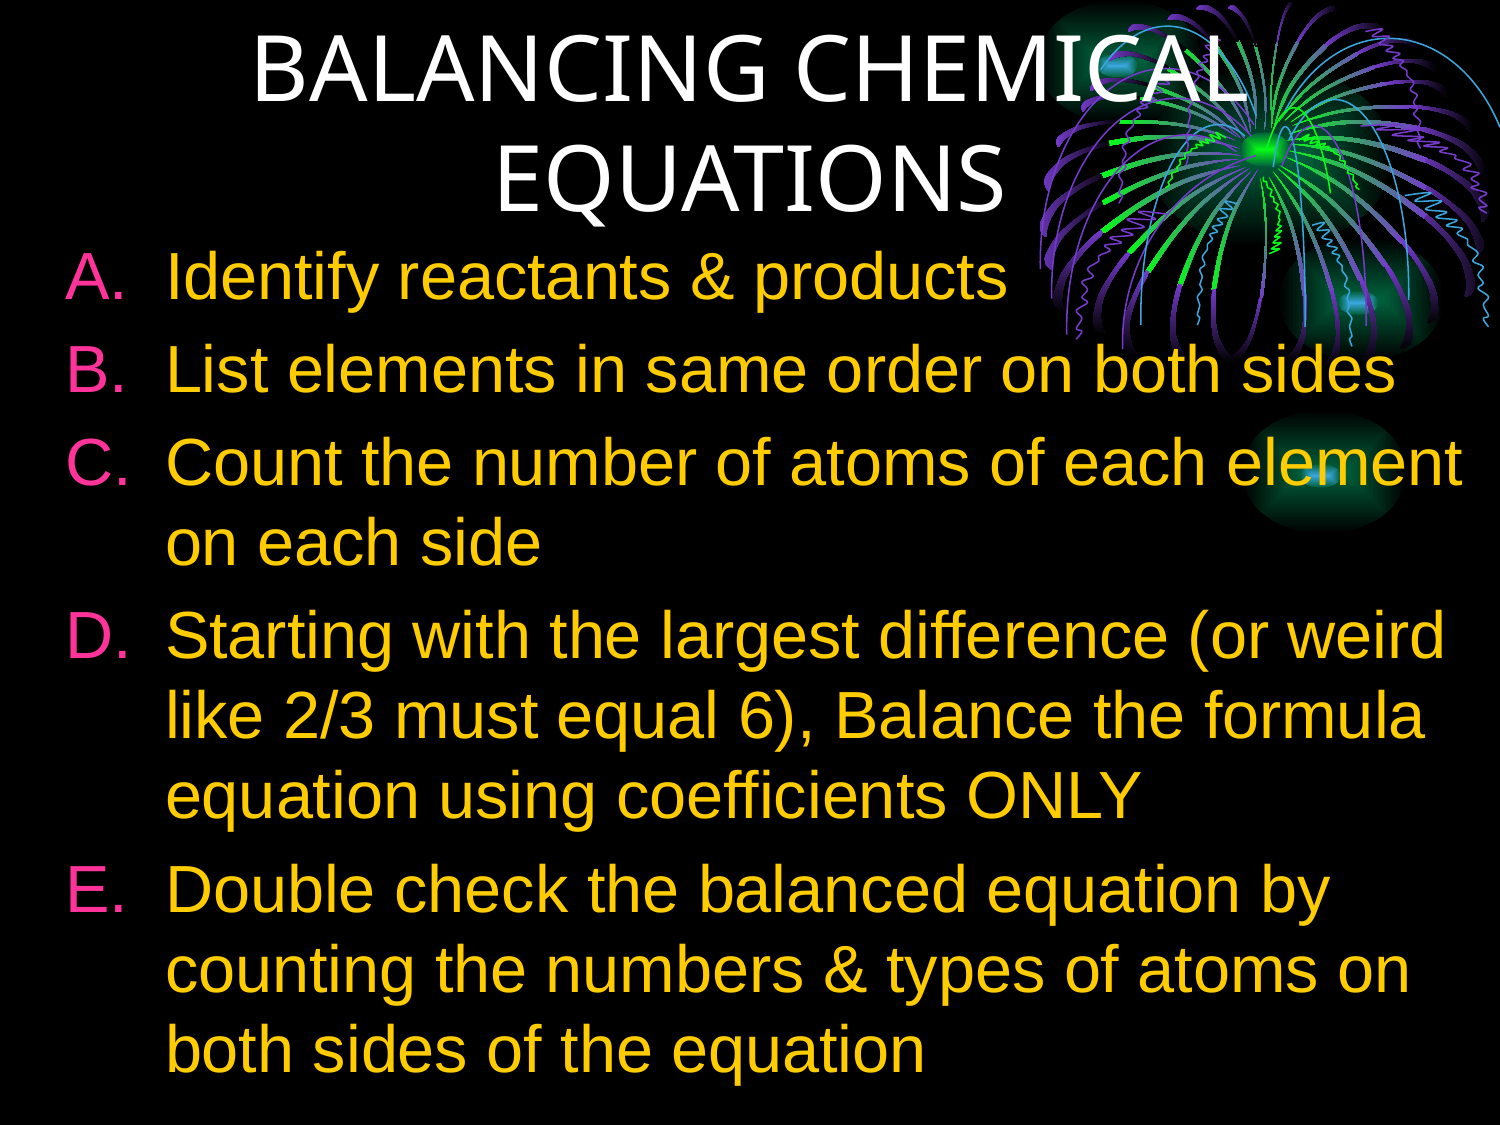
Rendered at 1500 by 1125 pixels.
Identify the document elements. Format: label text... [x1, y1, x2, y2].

list Identify reactants & products List elements in same order on both sides Count the number of atoms of each element on each side Starting with the largest difference (or weird like 2/3 must equal 6), Balance the formula equation using coefficients ONLY Double check the balanced equation by counting the numbers & types of atoms on both sides of the equation [49, 224, 1500, 1026]
title BALANCING CHEMICAL EQUATIONS [112, 0, 1388, 224]
